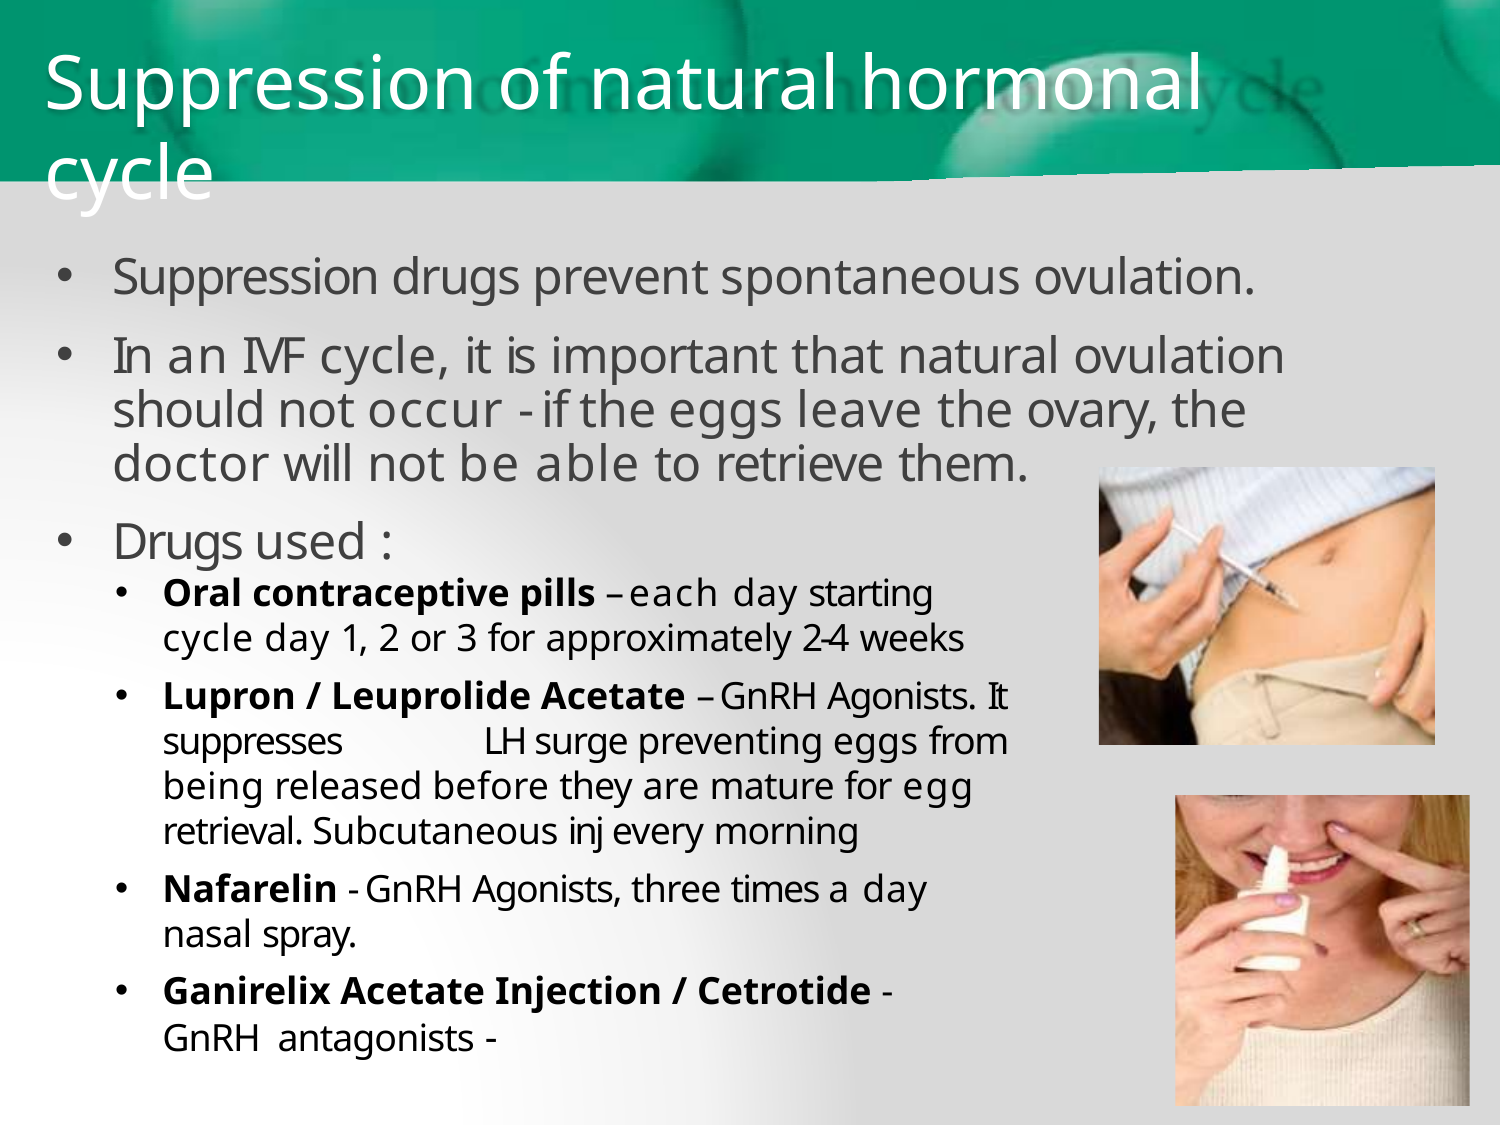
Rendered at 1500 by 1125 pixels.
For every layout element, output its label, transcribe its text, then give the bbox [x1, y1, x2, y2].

text_box Suppression drugs prevent spontaneous ovulation. In an IVF cycle, it is important that natural ovulation should not occur - if the eggs leave the ovary, the doctor will not be able to retrieve them. Drugs used : Oral contraceptive pills – each day starting cycle day 1, 2 or 3 for approximately 2-4 weeks Lupron / Leuprolide Acetate – GnRH Agonists. It suppresses LH surge preventing eggs from being released before they are mature for egg retrieval. Subcutaneous inj every morning Nafarelin - GnRH Agonists, three times a day nasal spray. Ganirelix Acetate Injection / Cetrotide - GnRH antagonists - [54, 241, 1353, 1060]
text_box [1098, 467, 1435, 745]
text_box [1175, 795, 1470, 1106]
picture [0, 232, 1500, 1125]
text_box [0, 0, 1500, 232]
